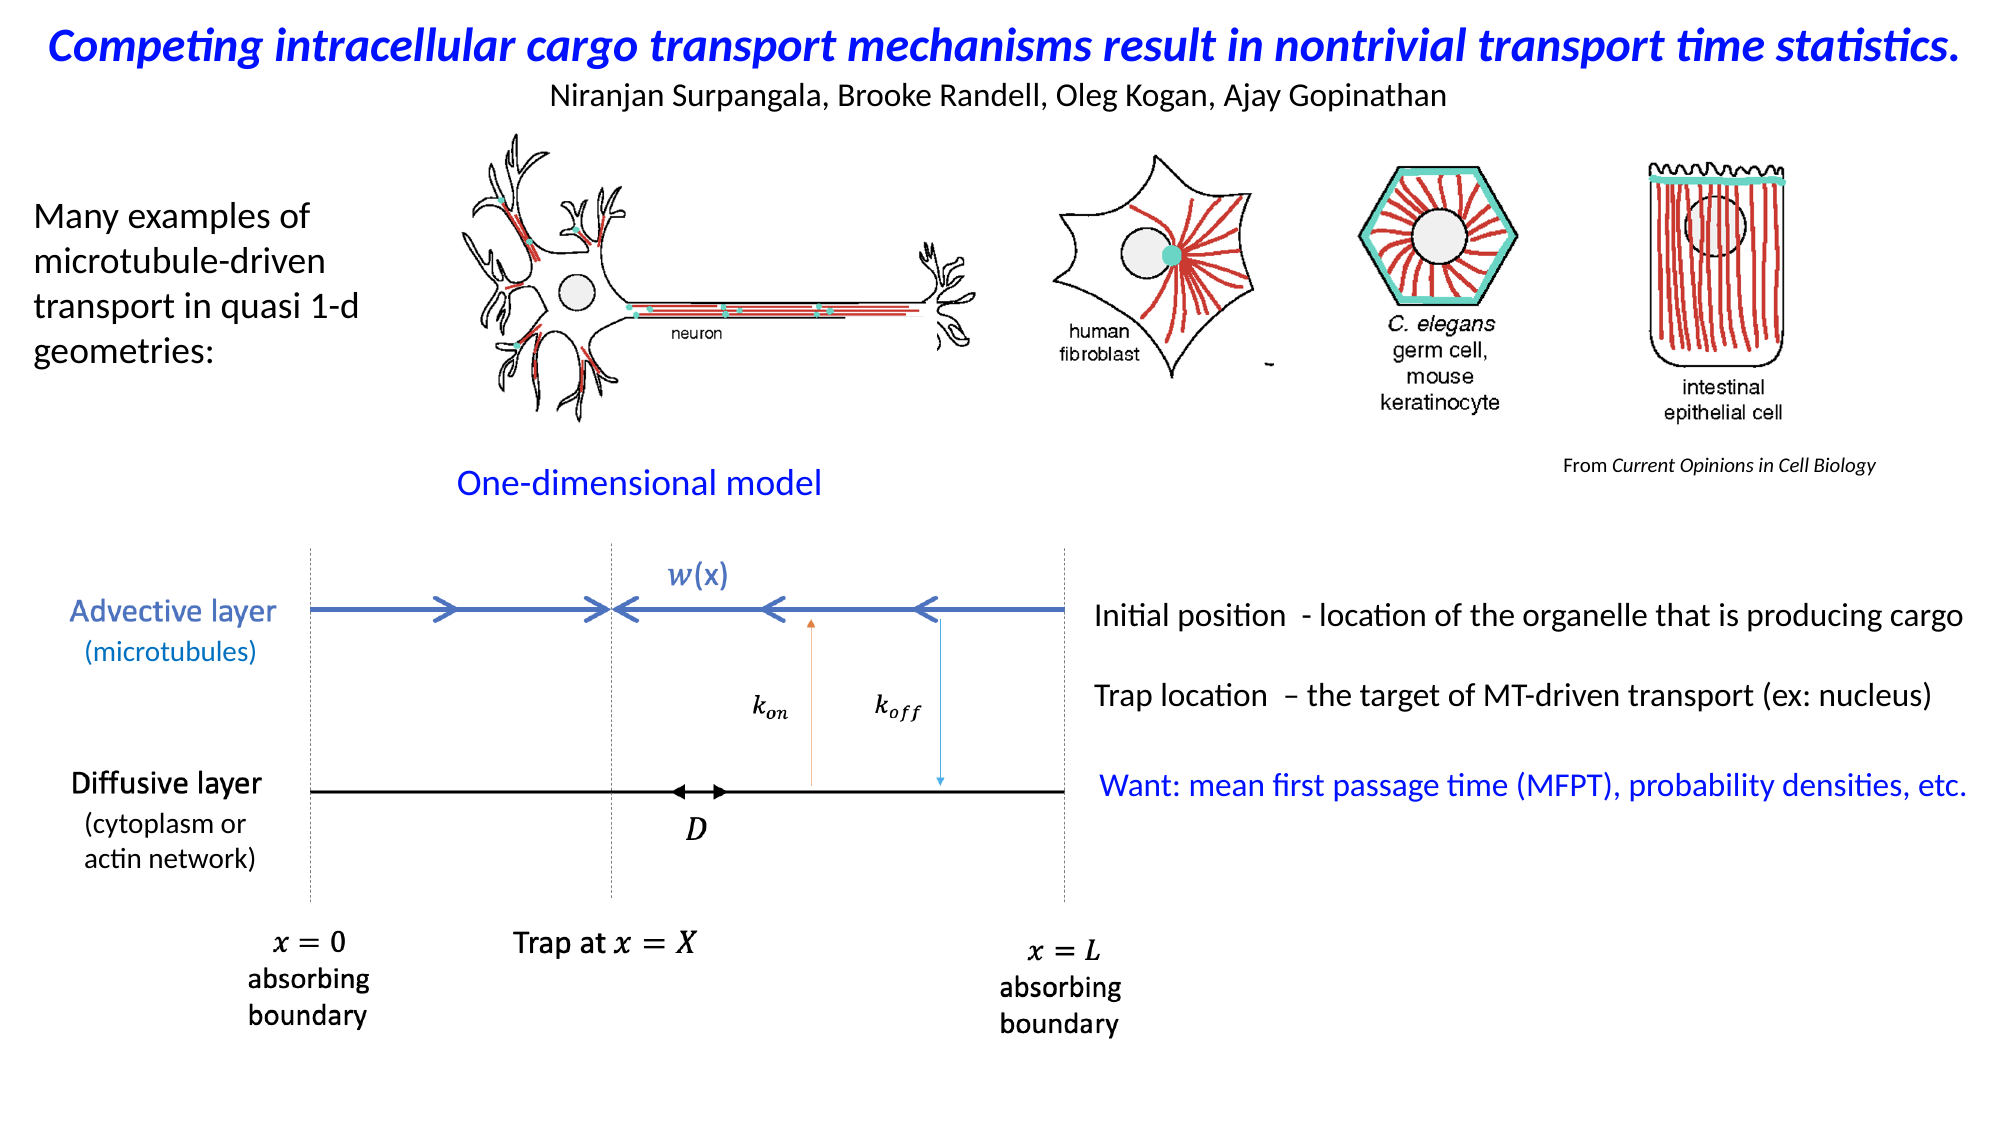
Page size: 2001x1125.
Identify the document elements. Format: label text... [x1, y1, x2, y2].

picture [0, 504, 1161, 1065]
text_box Many examples of microtubule-driven transport in quasi 1-d geometries: [18, 183, 384, 379]
text_box Want: mean first passage time (MFPT), probability densities, etc. [1160, 755, 1984, 811]
picture [1625, 142, 1817, 430]
picture [1354, 131, 1545, 419]
text_box Competing intracellular cargo transport mechanisms result in nontrivial transport time statistics. [33, 6, 1979, 79]
picture [1047, 145, 1274, 394]
picture [439, 119, 1023, 457]
text_box One-dimensional model [442, 457, 838, 504]
text_box From Current Opinions in Cell Biology [1548, 444, 1891, 485]
text_box Niranjan Surpangala, Brooke Randell, Oleg Kogan, Ajay Gopinathan [534, 66, 1464, 121]
